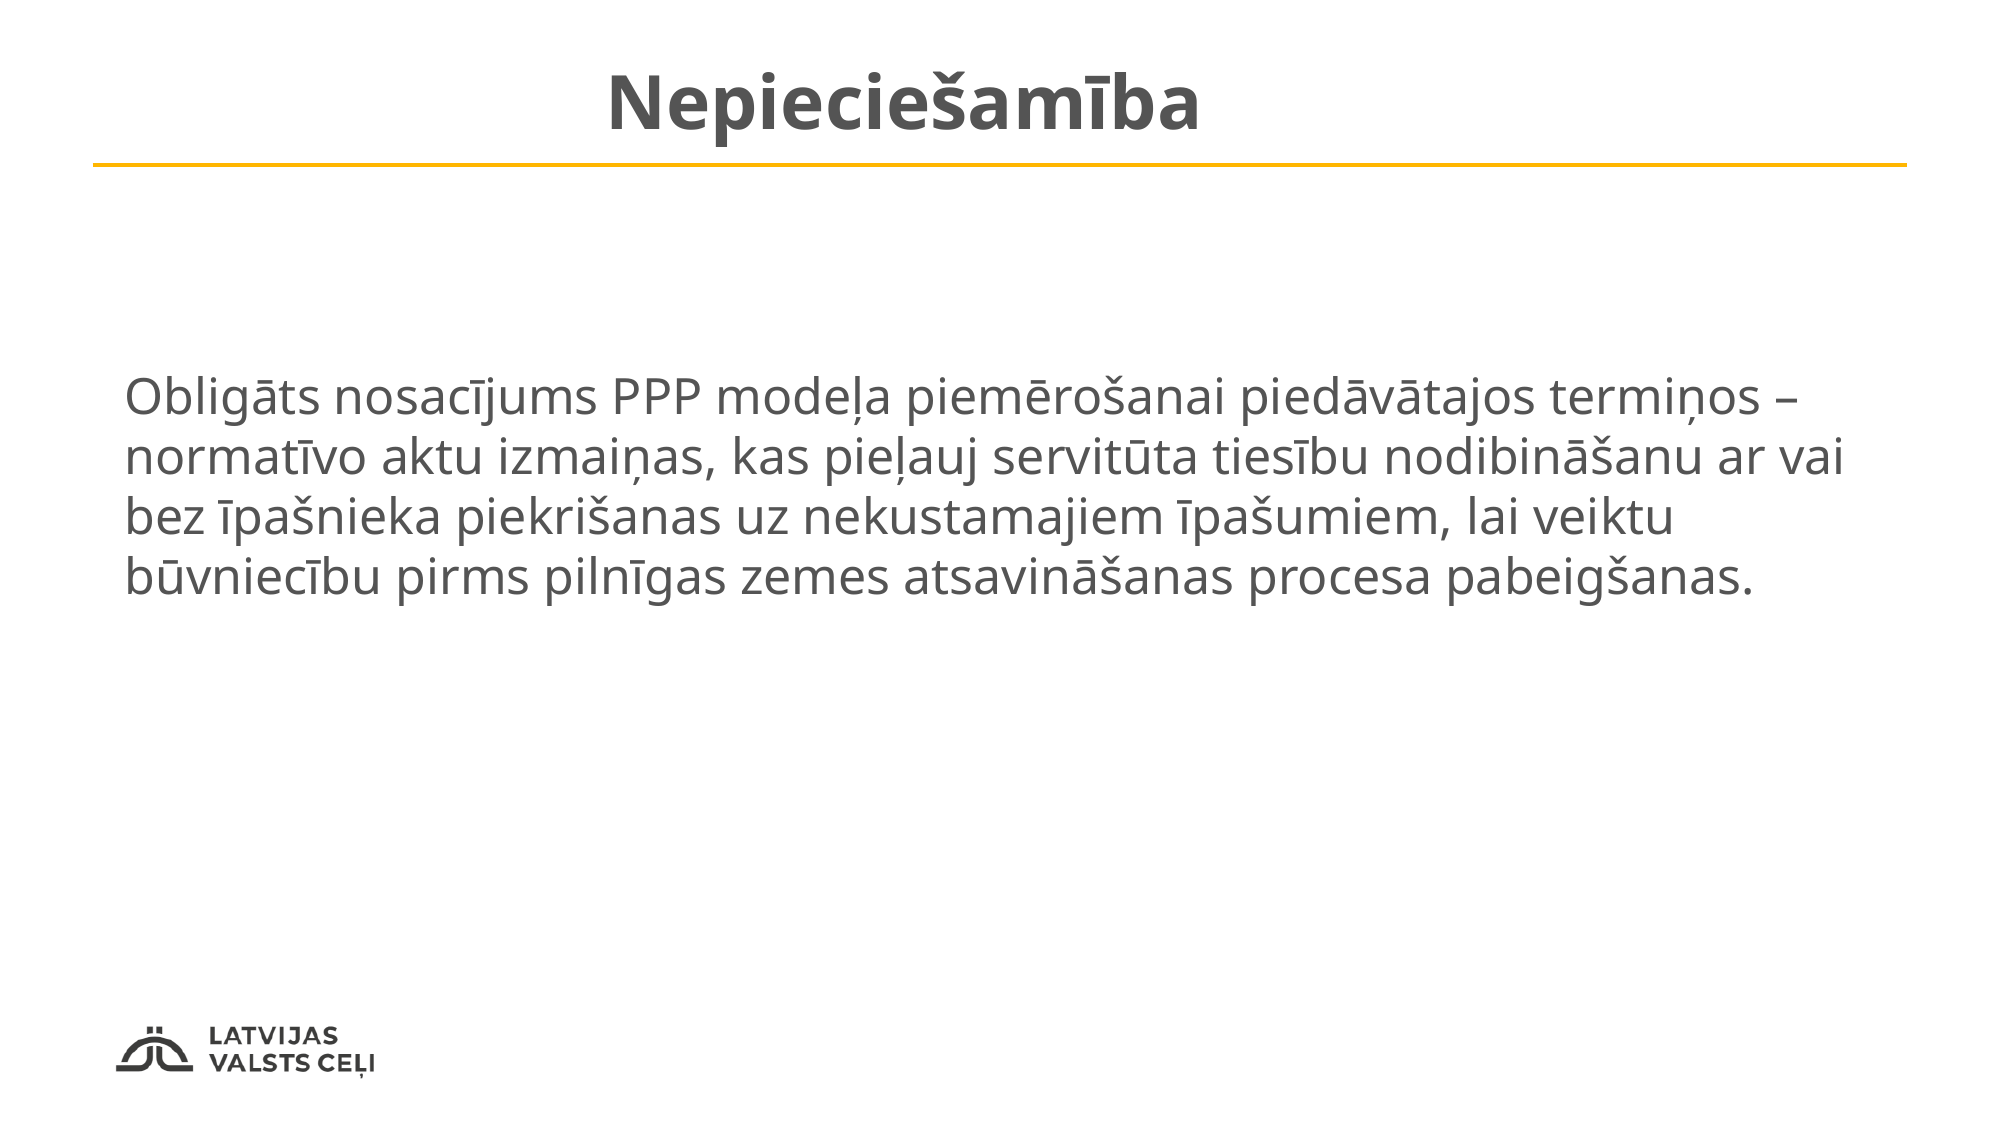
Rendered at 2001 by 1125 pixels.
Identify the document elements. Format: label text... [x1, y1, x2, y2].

picture [115, 1026, 374, 1079]
list Obligāts nosacījums PPP modeļa piemērošanai piedāvātajos termiņos – normatīvo aktu izmaiņas, kas pieļauj servitūta tiesību nodibināšanu ar vai bez īpašnieka piekrišanas uz nekustamajiem īpašumiem, lai veiktu būvniecību pirms pilnīgas zemes atsavināšanas procesa pabeigšanas. [109, 338, 1925, 713]
text_box Nepieciešamība [255, 47, 1553, 153]
